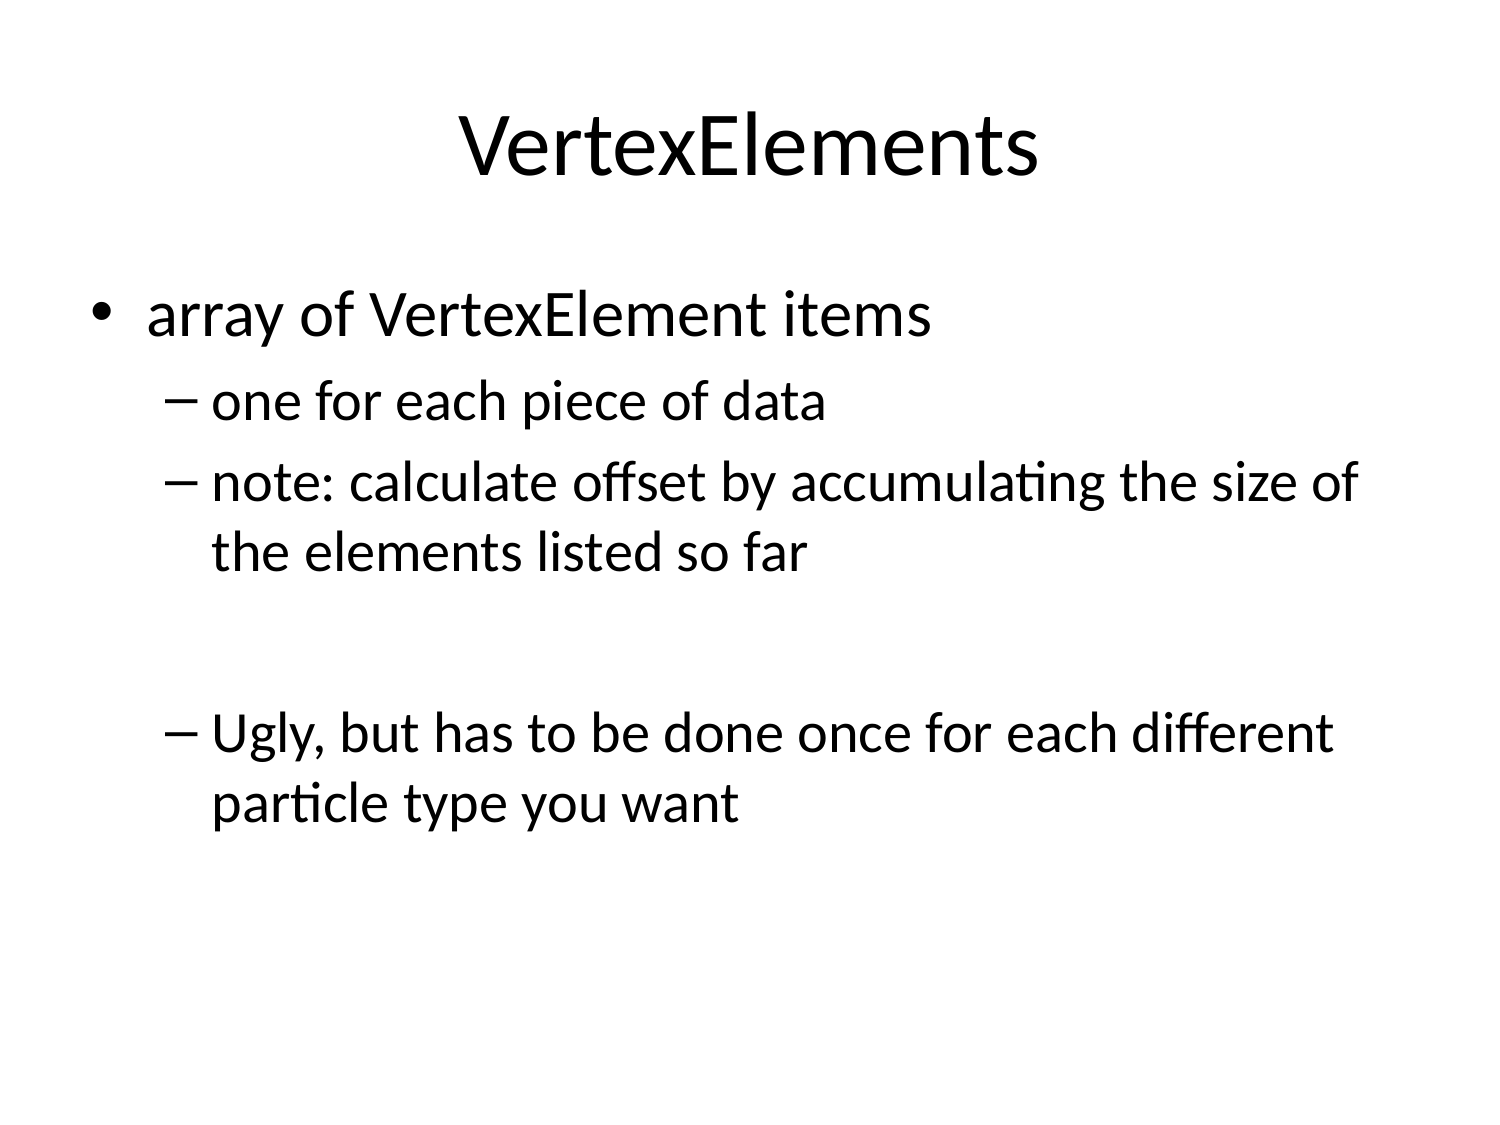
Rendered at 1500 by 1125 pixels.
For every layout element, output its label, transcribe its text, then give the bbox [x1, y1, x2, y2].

title VertexElements [75, 45, 1425, 233]
list array of VertexElement items one for each piece of data note: calculate offset by accumulating the size of the elements listed so far Ugly, but has to be done once for each different particle type you want [75, 262, 1425, 1005]
